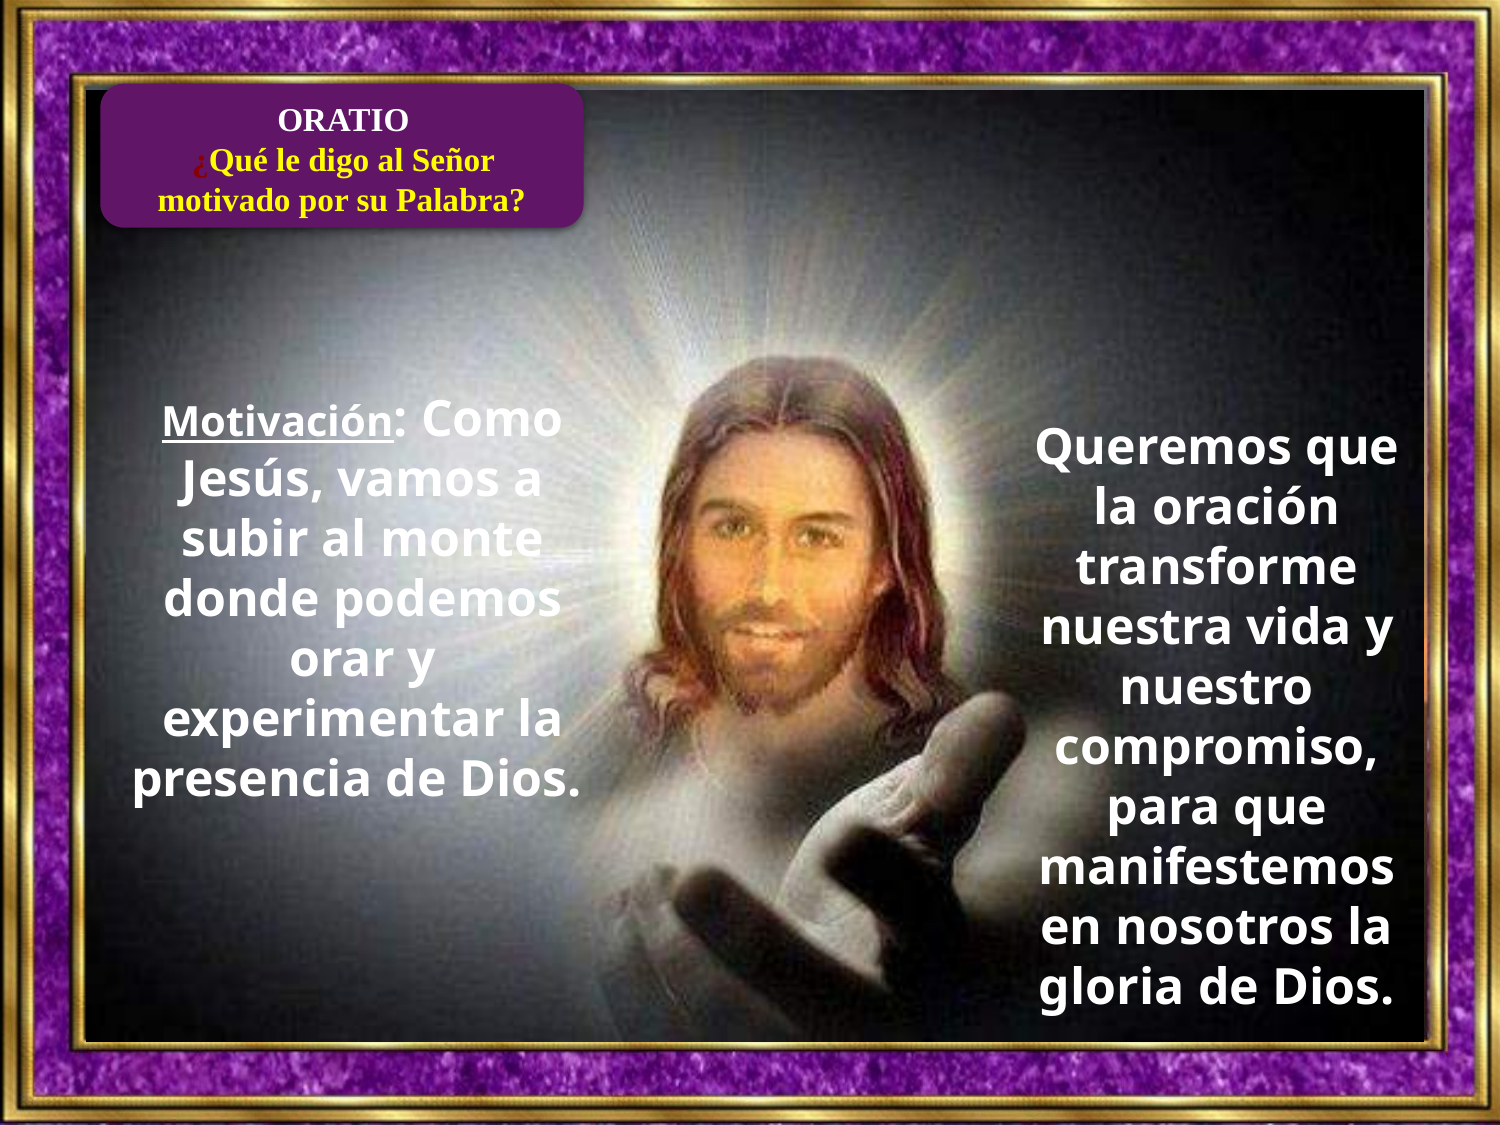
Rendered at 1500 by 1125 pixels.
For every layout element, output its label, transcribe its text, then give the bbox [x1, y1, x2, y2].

picture [0, 0, 1500, 1125]
text_box ORATIO ¿Qué le digo al Señor motivado por su Palabra? [110, 83, 574, 88]
